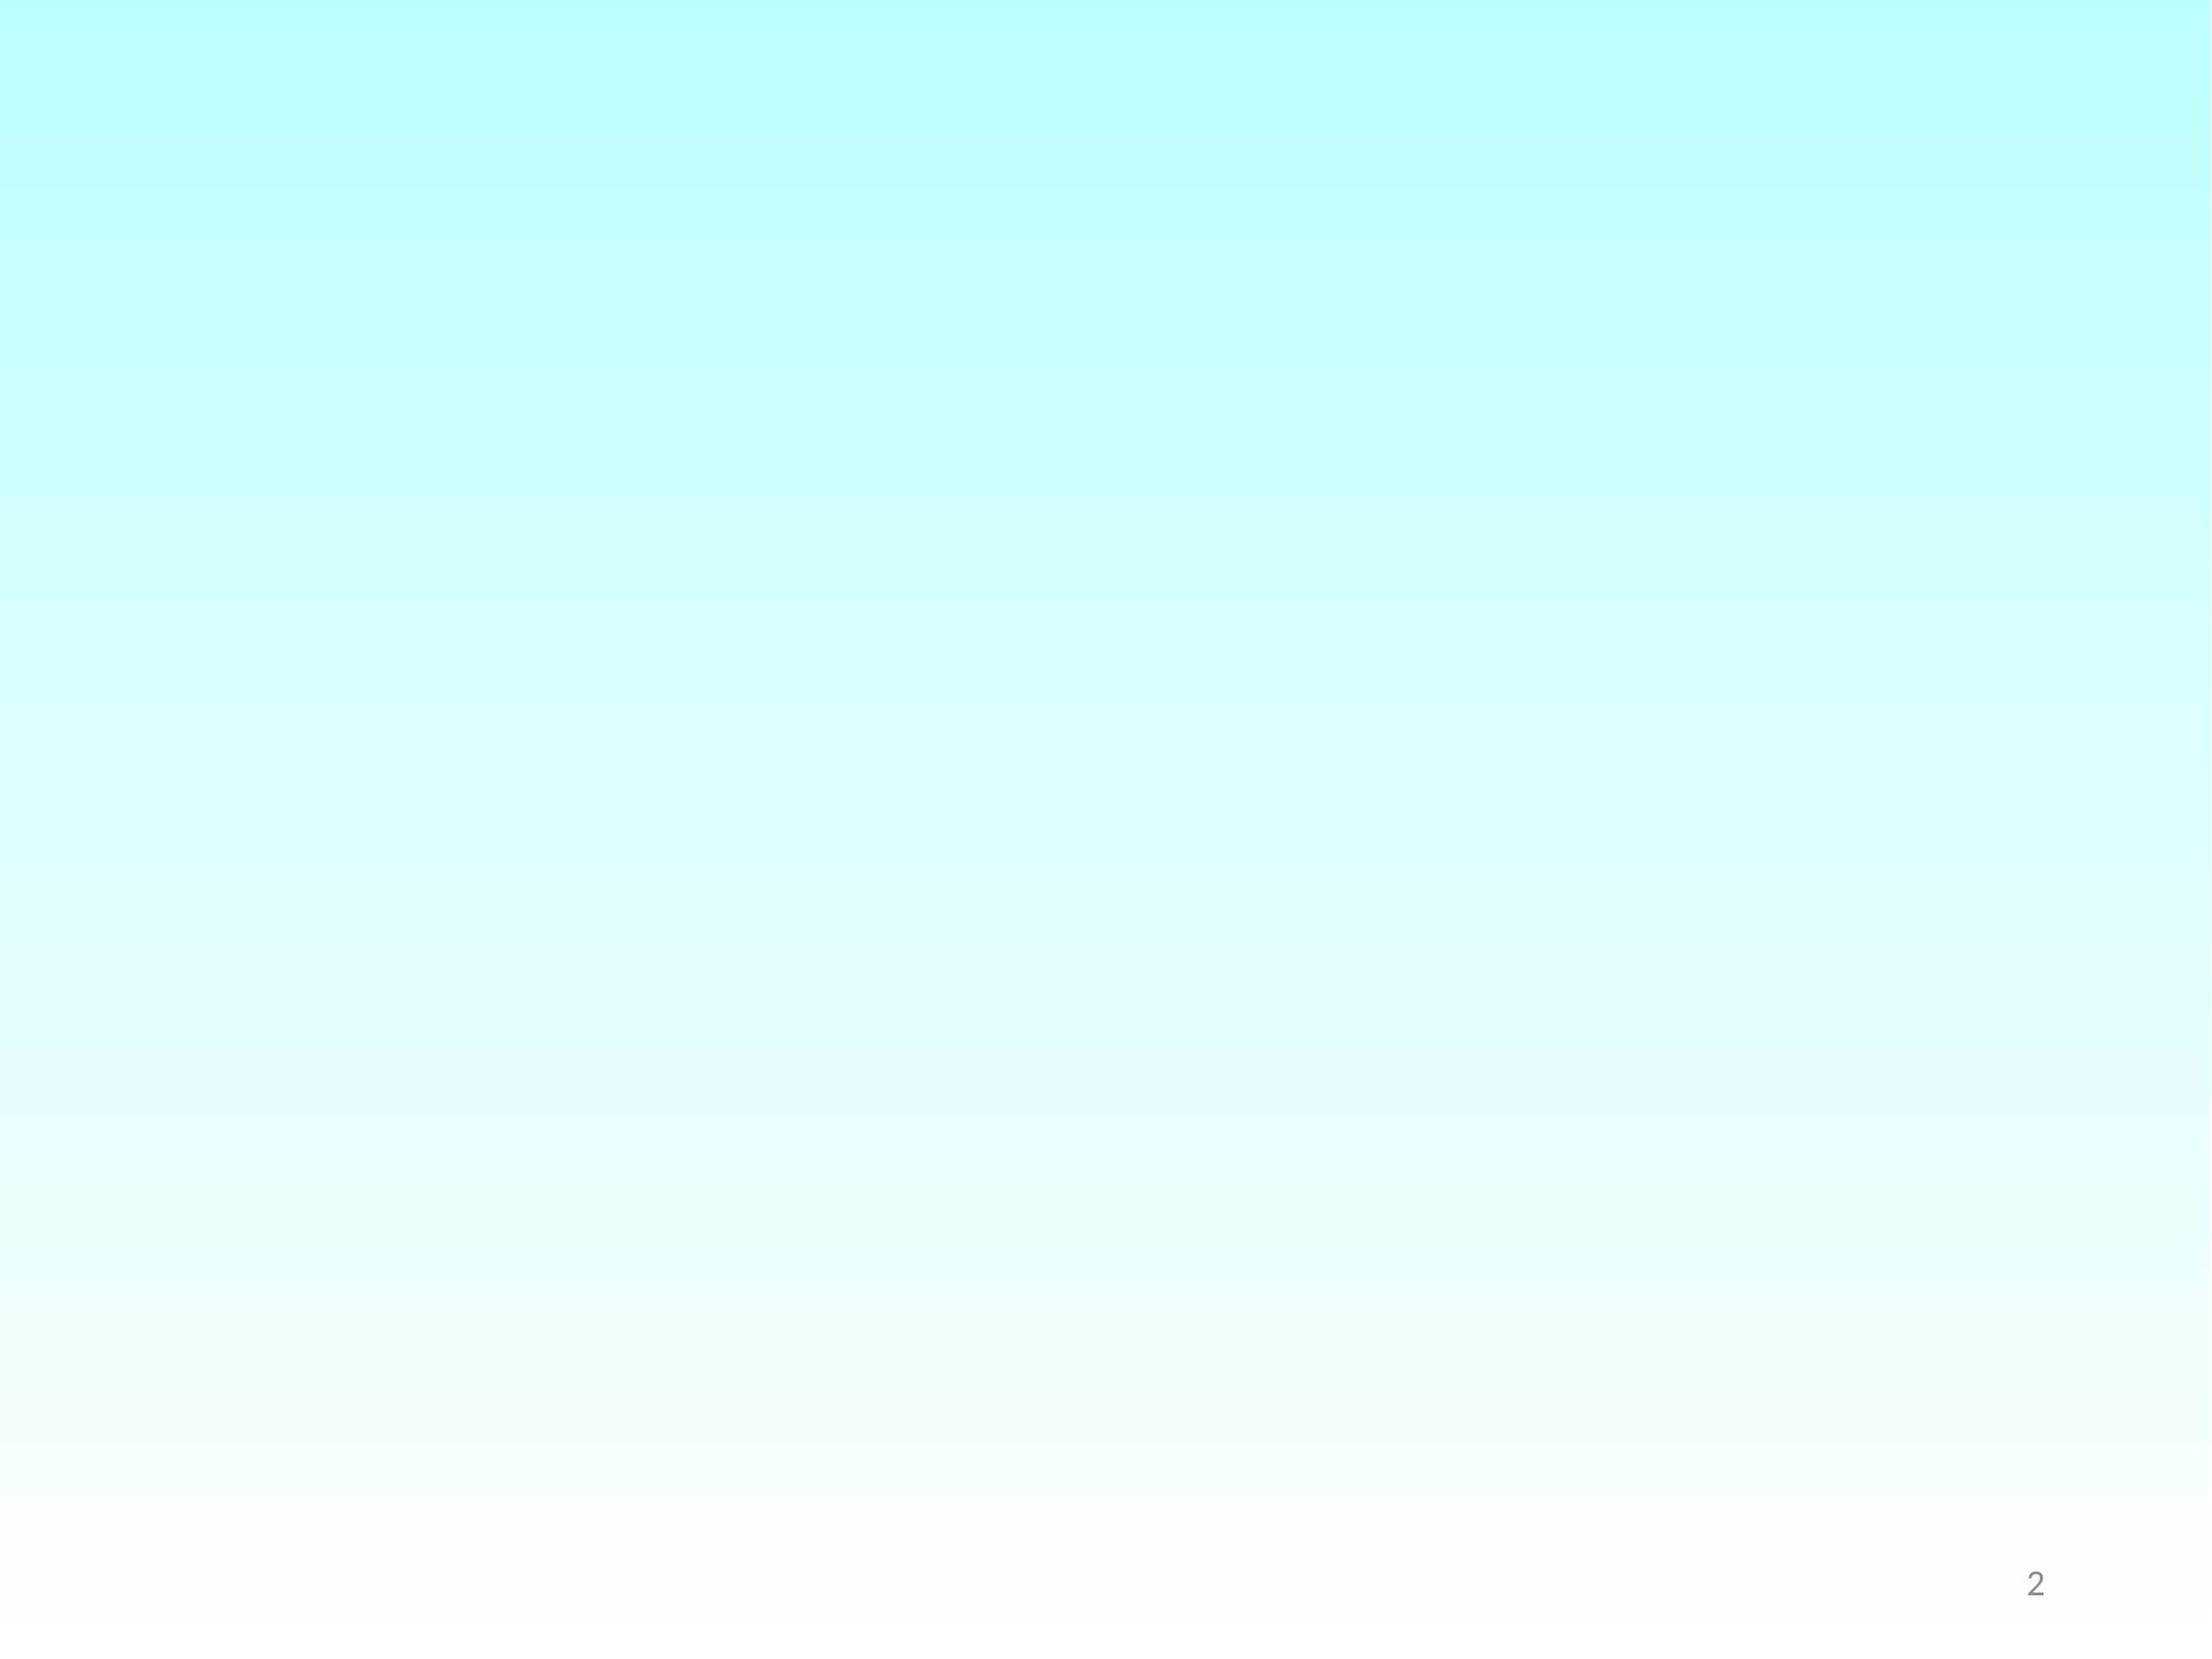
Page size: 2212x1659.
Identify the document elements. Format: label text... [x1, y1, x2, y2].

slide_number 2 [1561, 1537, 2059, 1626]
